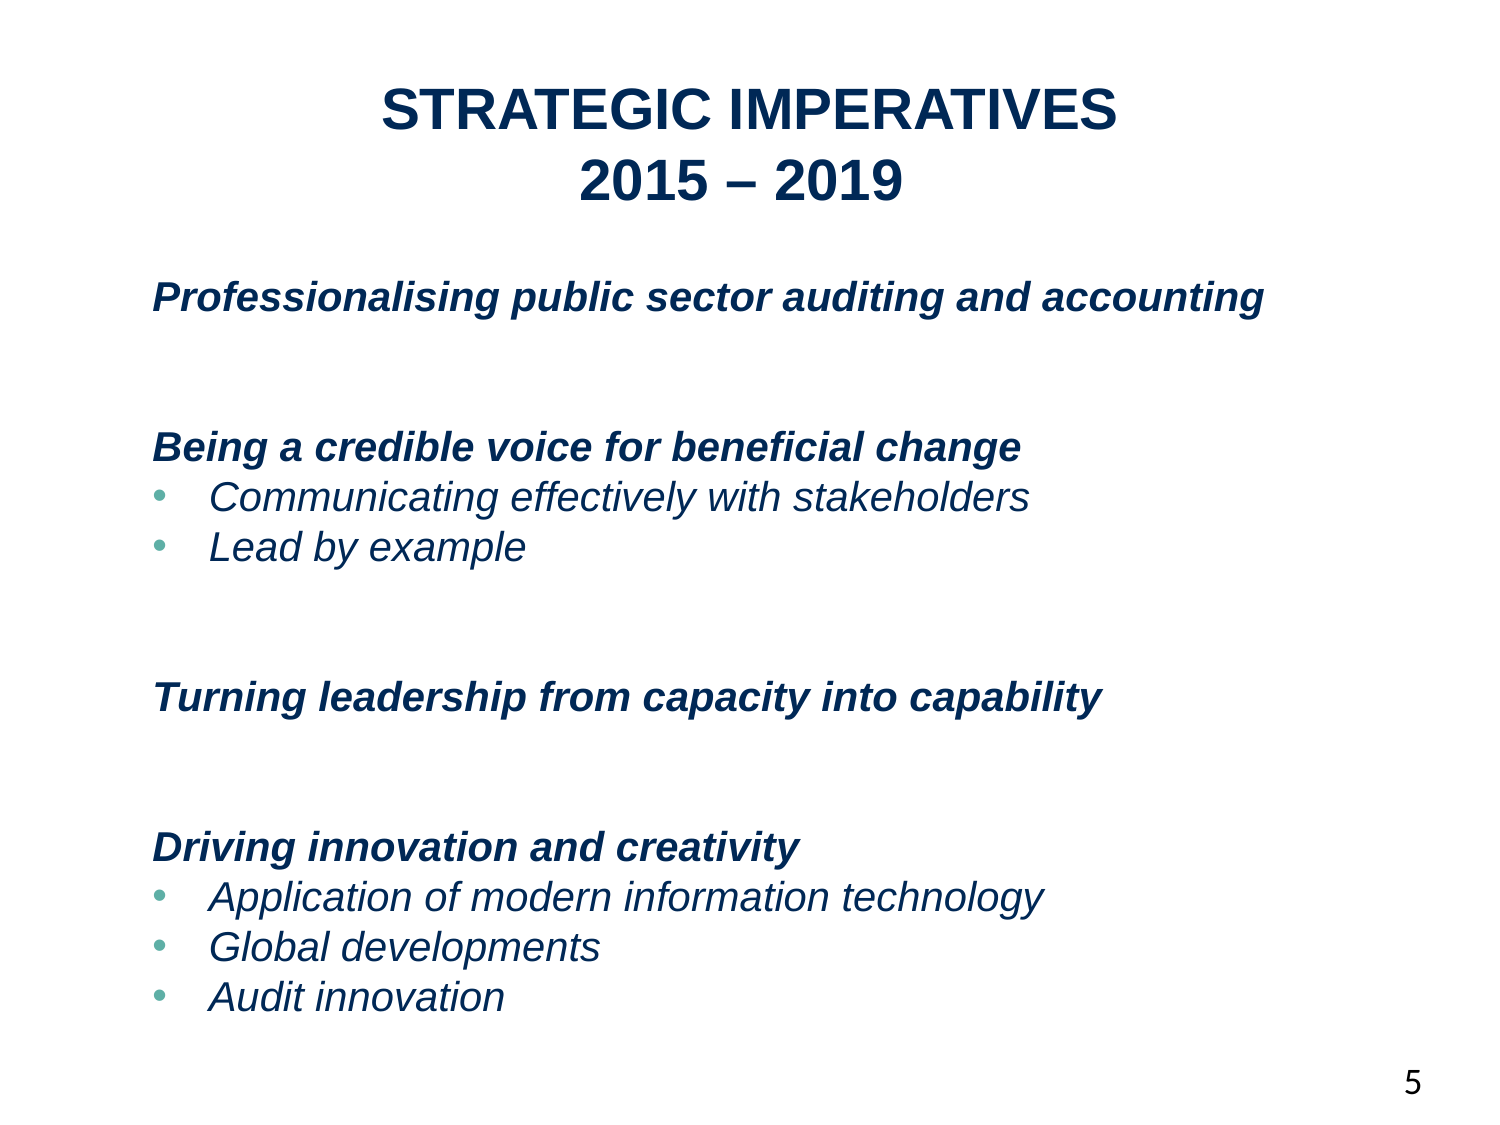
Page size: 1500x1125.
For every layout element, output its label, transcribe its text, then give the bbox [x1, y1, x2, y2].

title STRATEGIC IMPERATIVES 2015 – 2019 [87, 75, 1413, 209]
list Professionalising public sector auditing and accounting Being a credible voice for beneficial change Communicating effectively with stakeholders Lead by example Turning leadership from capacity into capability Driving innovation and creativity Application of modern information technology Global developments Audit innovation [137, 212, 1500, 1075]
